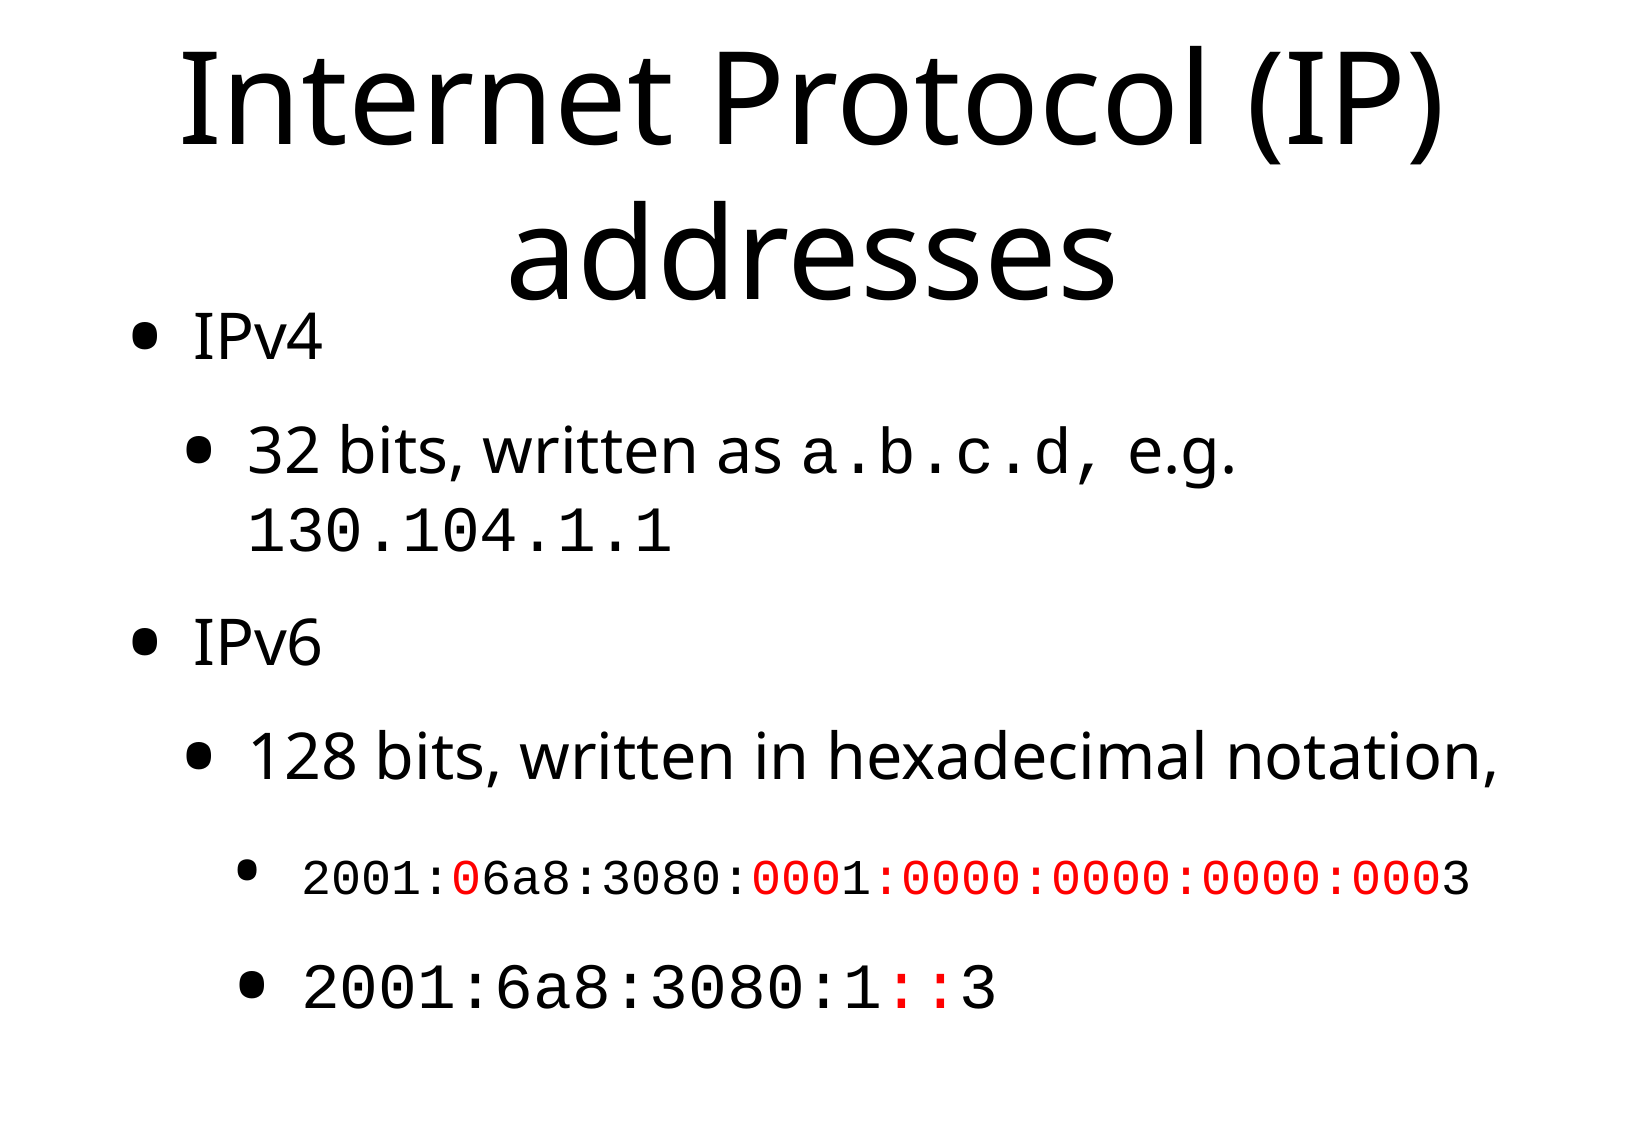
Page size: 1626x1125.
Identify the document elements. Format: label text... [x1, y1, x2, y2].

list IPv4 32 bits, written as a.b.c.d, e.g. 130.104.1.1 IPv6 128 bits, written in hexadecimal notation, 2001:06a8:3080:0001:0000:0000:0000:0003 2001:6a8:3080:1::3 [80, 328, 1593, 988]
title Internet Protocol (IP) addresses [158, 29, 1467, 311]
